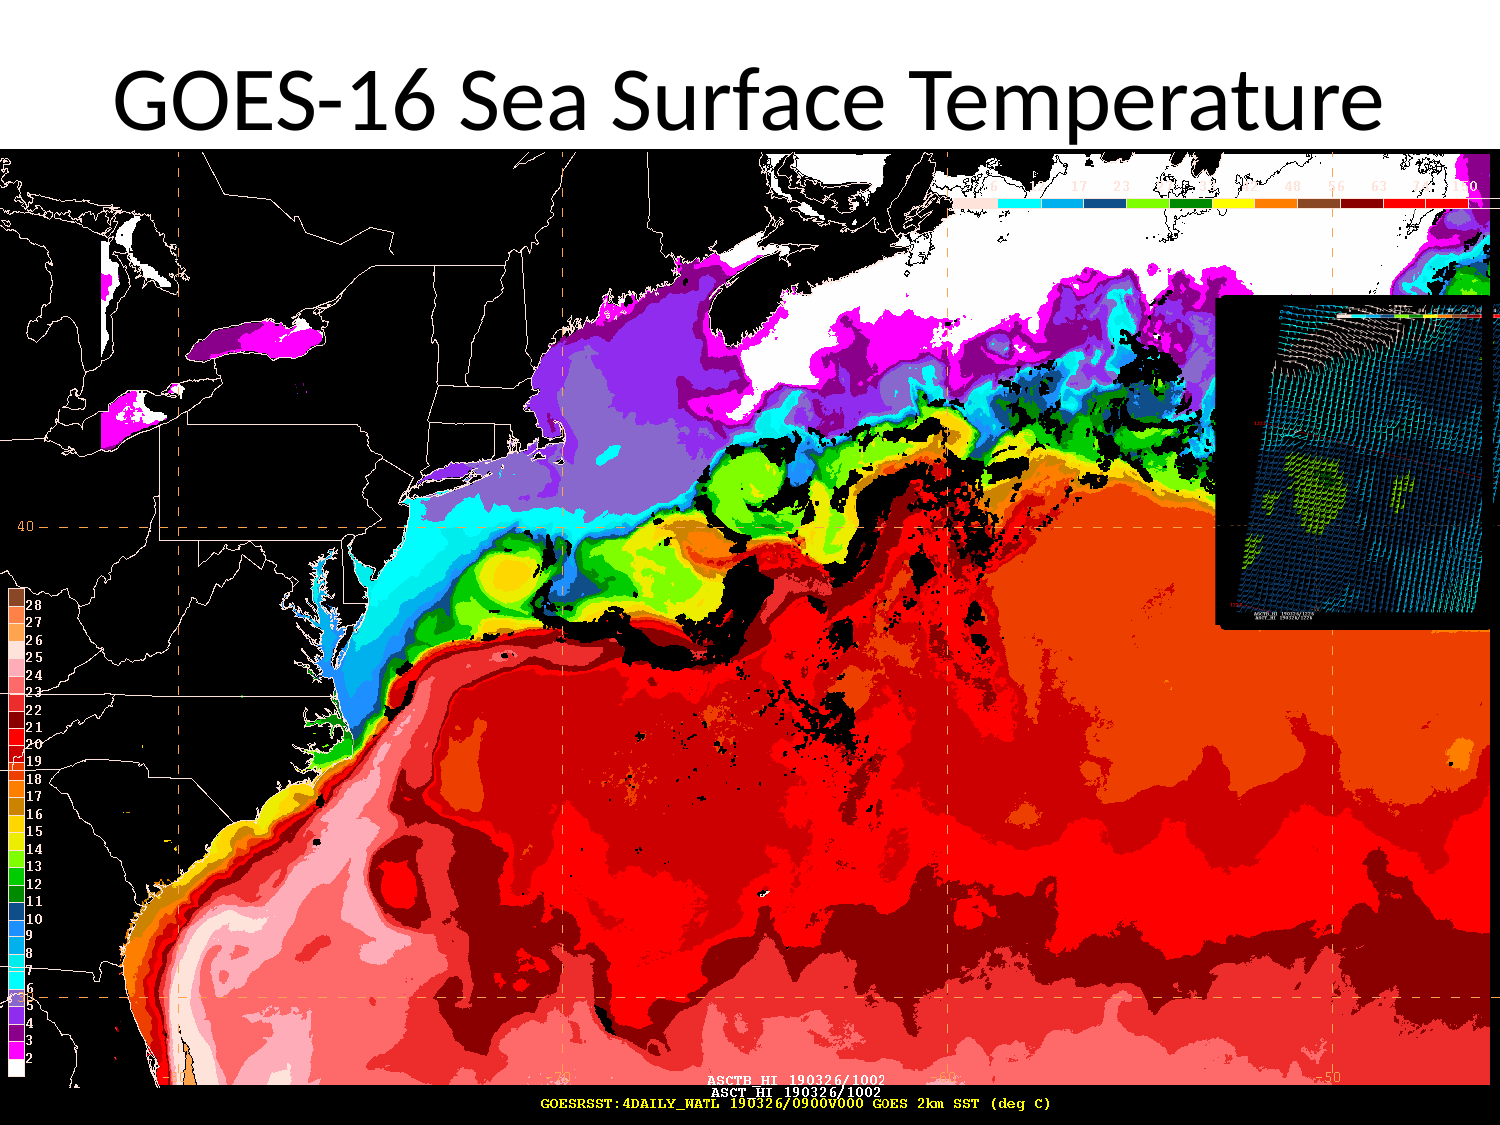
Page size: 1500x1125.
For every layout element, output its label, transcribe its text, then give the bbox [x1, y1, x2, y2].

picture [1215, 297, 1500, 626]
title GOES-16 Sea Surface Temperature [75, 0, 1425, 148]
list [0, 149, 1500, 1125]
